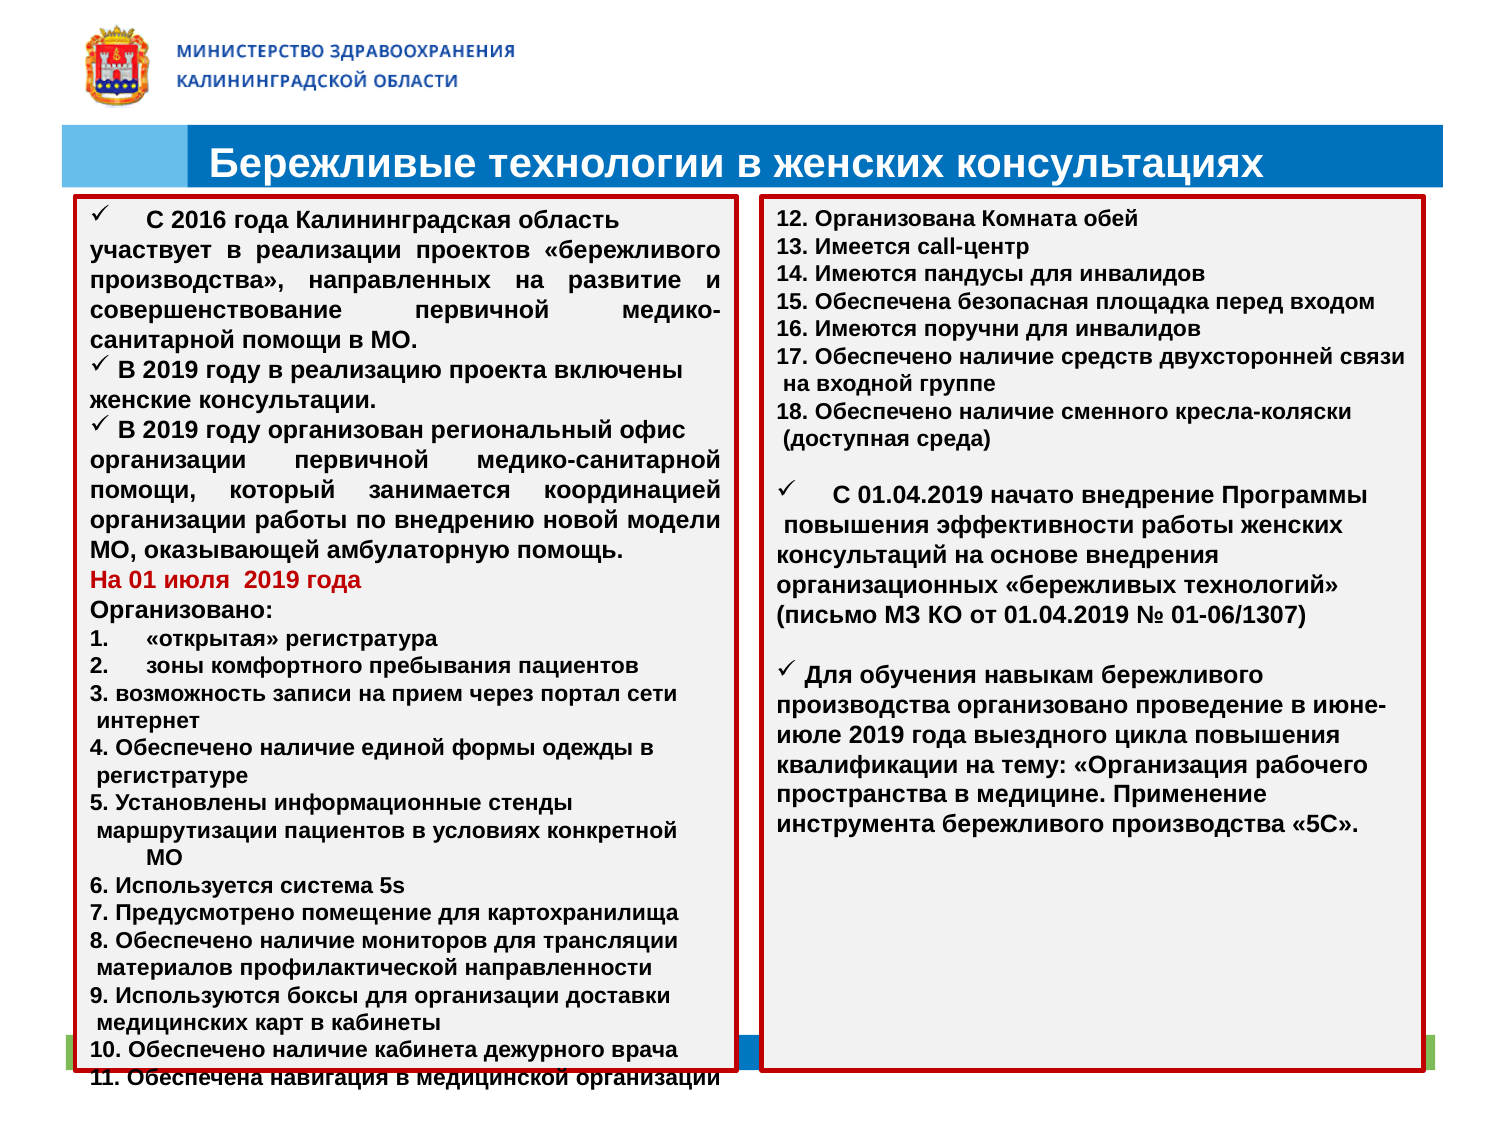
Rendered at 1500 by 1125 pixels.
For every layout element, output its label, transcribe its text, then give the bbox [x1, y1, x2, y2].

list С 2016 года Калининградская область участвует в реализации проектов «бережливого производства», направленных на развитие и совершенствование первичной медико-санитарной помощи в МО. В 2019 году в реализацию проекта включены женские консультации. В 2019 году организован региональный офис организации первичной медико-санитарной помощи, который занимается координацией организации работы по внедрению новой модели МО, оказывающей амбулаторную помощь. На 01 июля 2019 года Организовано: «открытая» регистратура зоны комфортного пребывания пациентов 3. возможность записи на прием через портал сети интернет 4. Обеспечено наличие единой формы одежды в регистратуре 5. Установлены информационные стенды маршрутизации пациентов в условиях конкретной МО 6. Используется система 5s 7. Предусмотрено помещение для картохранилища 8. Обеспечено наличие мониторов для трансляции материалов профилактической направленности 9. Используются боксы для организации доставки медицинских карт в кабинеты 10. Обеспечено наличие кабинета дежурного врача 11. Обеспечена навигация в медицинской организации [74, 196, 737, 1071]
picture [41, 0, 550, 122]
list 12. Организована Комната обей 13. Имеется call-центр 14. Имеются пандусы для инвалидов 15. Обеспечена безопасная площадка перед входом 16. Имеются поручни для инвалидов 17. Обеспечено наличие средств двухсторонней связи на входной группе 18. Обеспечено наличие сменного кресла-коляски (доступная среда) С 01.04.2019 начато внедрение Программы повышения эффективности работы женских консультаций на основе внедрения организационных «бережливых технологий» (письмо МЗ КО от 01.04.2019 № 01-06/1307) Для обучения навыкам бережливого производства организовано проведение в июне-июле 2019 года выездного цикла повышения квалификации на тему: «Организация рабочего пространства в медицине. Применение инструмента бережливого производства «5С». [761, 196, 1424, 1071]
title Бережливые технологии в женских консультациях [62, 125, 1412, 197]
